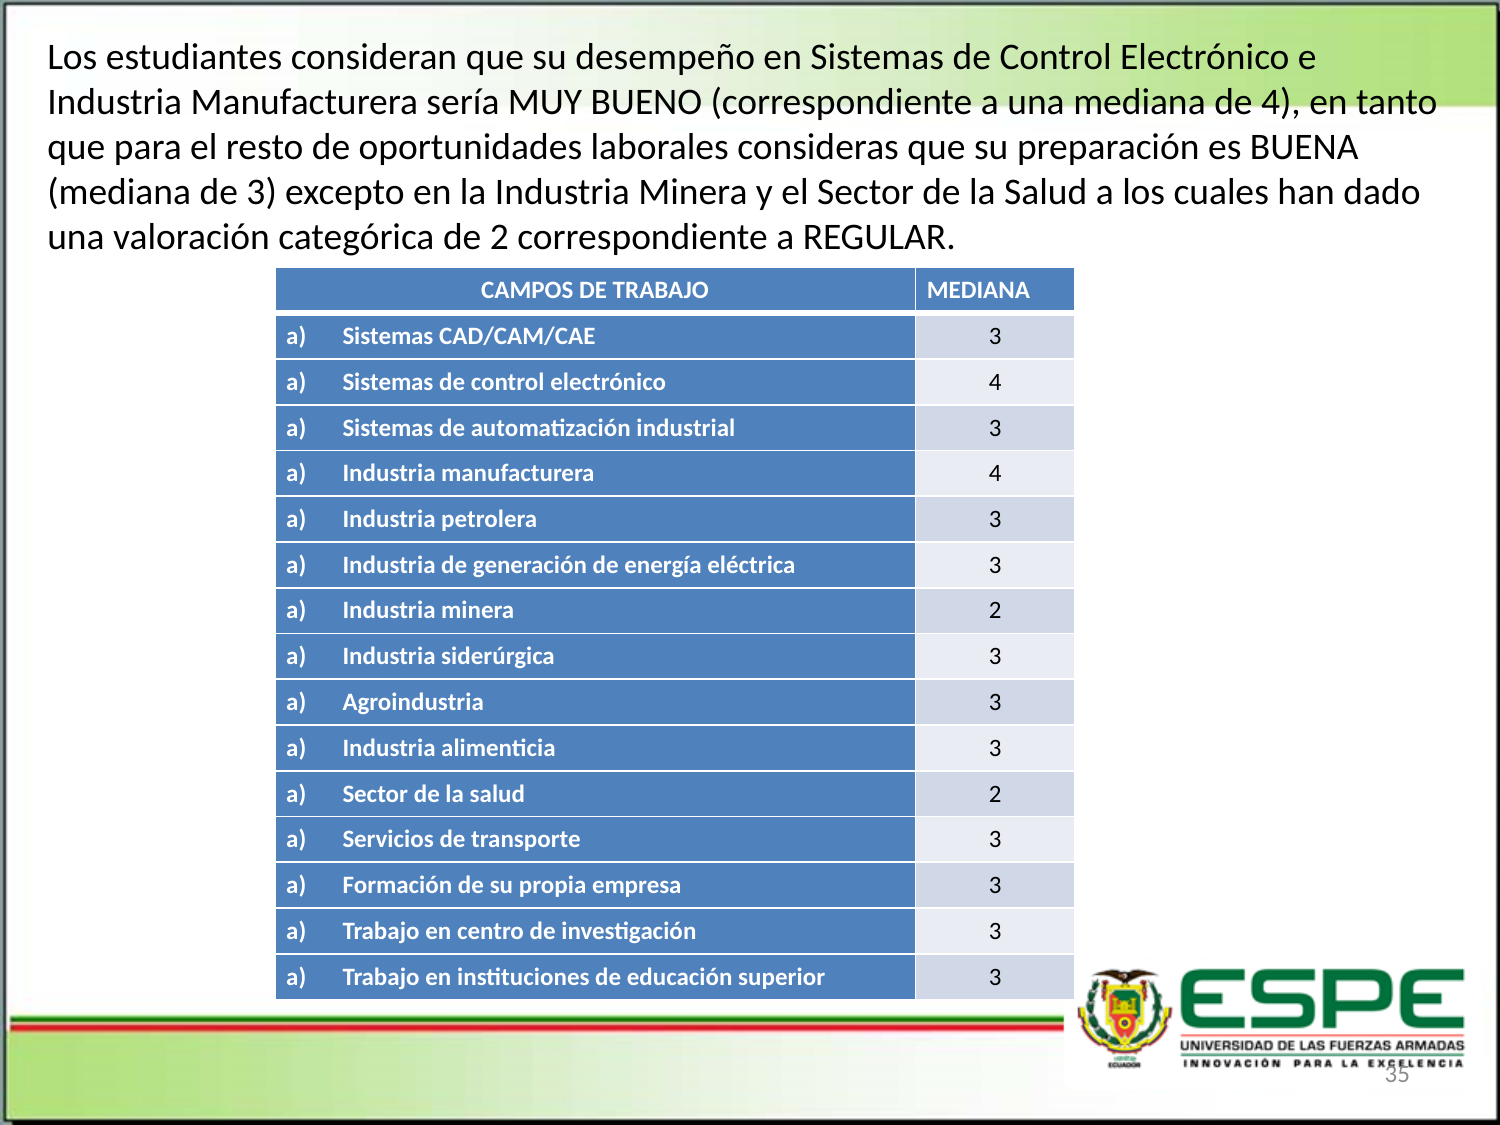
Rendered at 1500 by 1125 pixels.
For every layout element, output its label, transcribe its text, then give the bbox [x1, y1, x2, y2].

table_cell Sistemas CAD/CAM/CAE [276, 316, 915, 358]
table_cell Trabajo en instituciones de educación superior [276, 955, 915, 999]
table_cell Industria alimenticia [276, 726, 915, 770]
table_cell Sector de la salud [276, 772, 915, 816]
table_cell 3 [916, 543, 1074, 587]
table_cell 4 [916, 451, 1074, 495]
table_cell Industria de generación de energía eléctrica [276, 543, 915, 587]
table_cell 3 [916, 406, 1074, 450]
table_header MEDIANA [916, 268, 1074, 310]
slide_number 35 [1074, 1042, 1425, 1103]
table_cell 2 [916, 589, 1074, 633]
text_box Los estudiantes consideran que su desempeño en Sistemas de Control Electrónico e Industria Manufacturera sería MUY BUENO (correspondiente a una mediana de 4), en tanto que para el resto de oportunidades laborales consideras que su preparación es BUENA (mediana de 3) excepto en la Industria Minera y el Sector de la Salud a los cuales han dado una valoración categórica de 2 correspondiente a REGULAR. [32, 24, 1458, 265]
table_cell Trabajo en centro de investigación [276, 909, 915, 953]
table_cell Industria manufacturera [276, 451, 915, 495]
table_cell 3 [916, 817, 1074, 861]
table_cell 3 [916, 863, 1074, 907]
table_cell 3 [916, 909, 1074, 953]
table_cell 3 [916, 726, 1074, 770]
table_cell 3 [916, 316, 1074, 358]
table_cell 2 [916, 772, 1074, 816]
table_cell 4 [916, 360, 1074, 404]
table_cell Sistemas de control electrónico [276, 360, 915, 404]
table_cell Industria petrolera [276, 497, 915, 541]
table_cell 3 [916, 497, 1074, 541]
table_header CAMPOS DE TRABAJO [276, 268, 915, 310]
table_cell Industria siderúrgica [276, 634, 915, 678]
table_cell Agroindustria [276, 680, 915, 724]
table_cell 3 [916, 680, 1074, 724]
picture [0, 0, 1500, 1125]
table_cell Servicios de transporte [276, 817, 915, 861]
table_cell Industria minera [276, 589, 915, 633]
table_cell Sistemas de automatización industrial [276, 406, 915, 450]
table_cell 3 [916, 955, 1074, 999]
table_cell 3 [916, 634, 1074, 678]
table_cell Formación de su propia empresa [276, 863, 915, 907]
